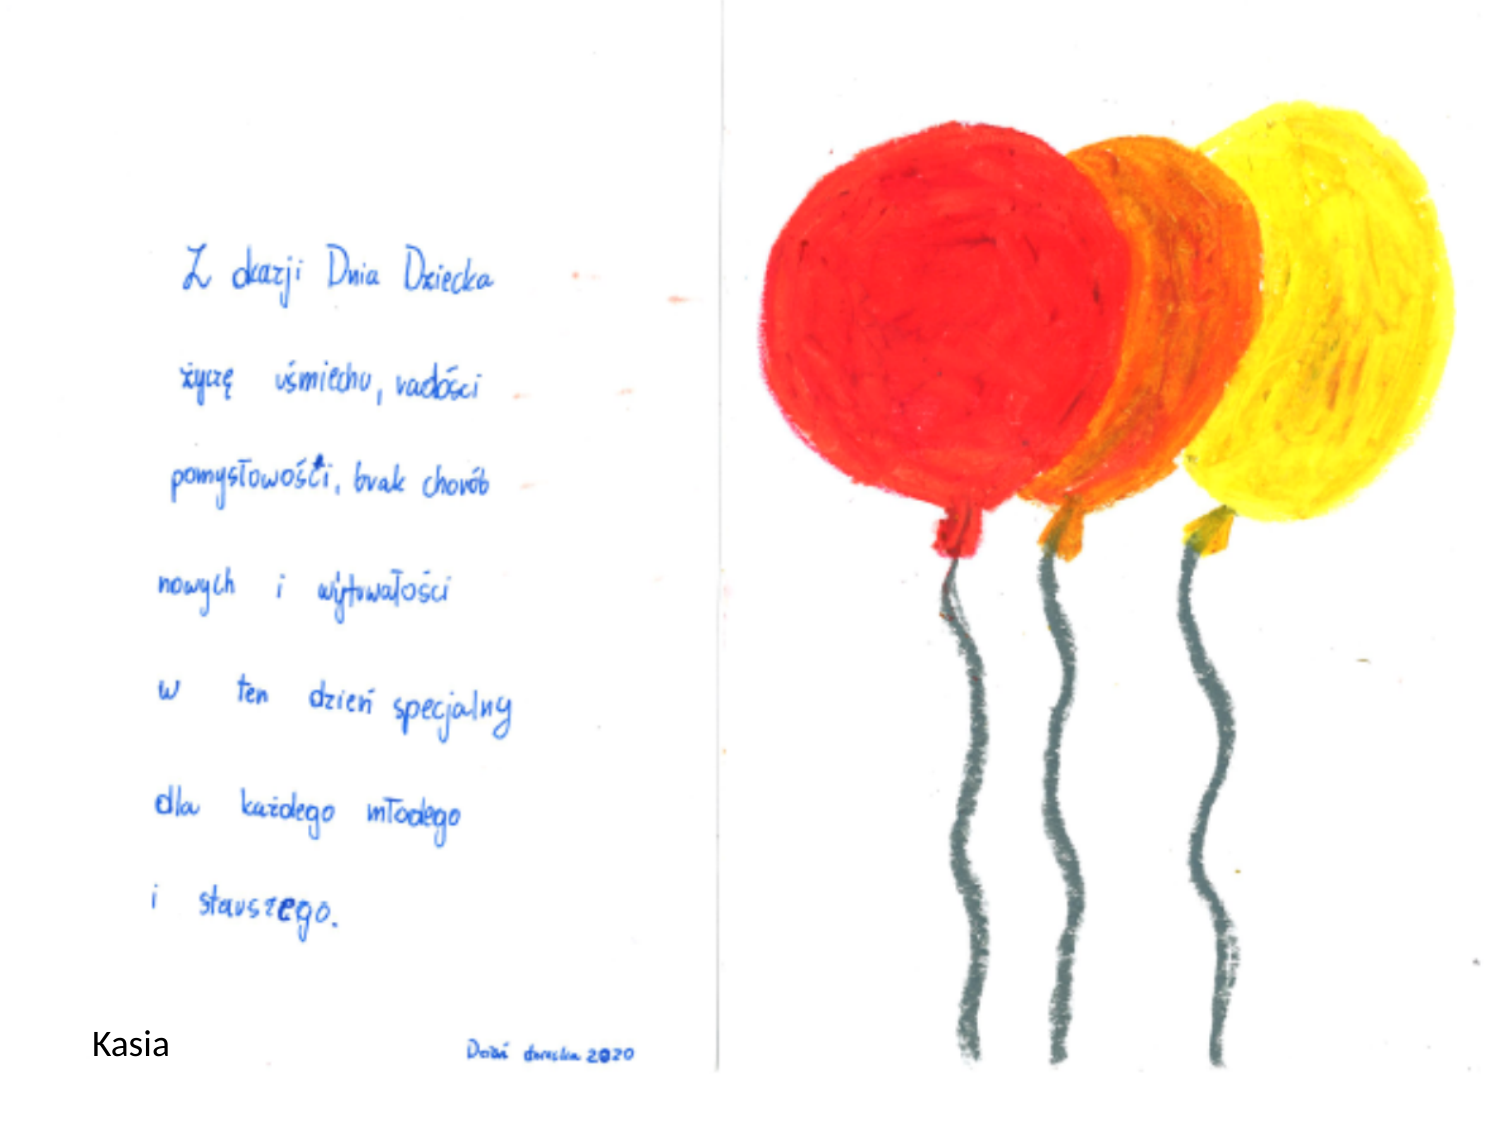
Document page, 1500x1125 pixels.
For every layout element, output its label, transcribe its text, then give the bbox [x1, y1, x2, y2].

picture [2, 0, 1486, 1125]
text_box Kasia [77, 1011, 186, 1072]
